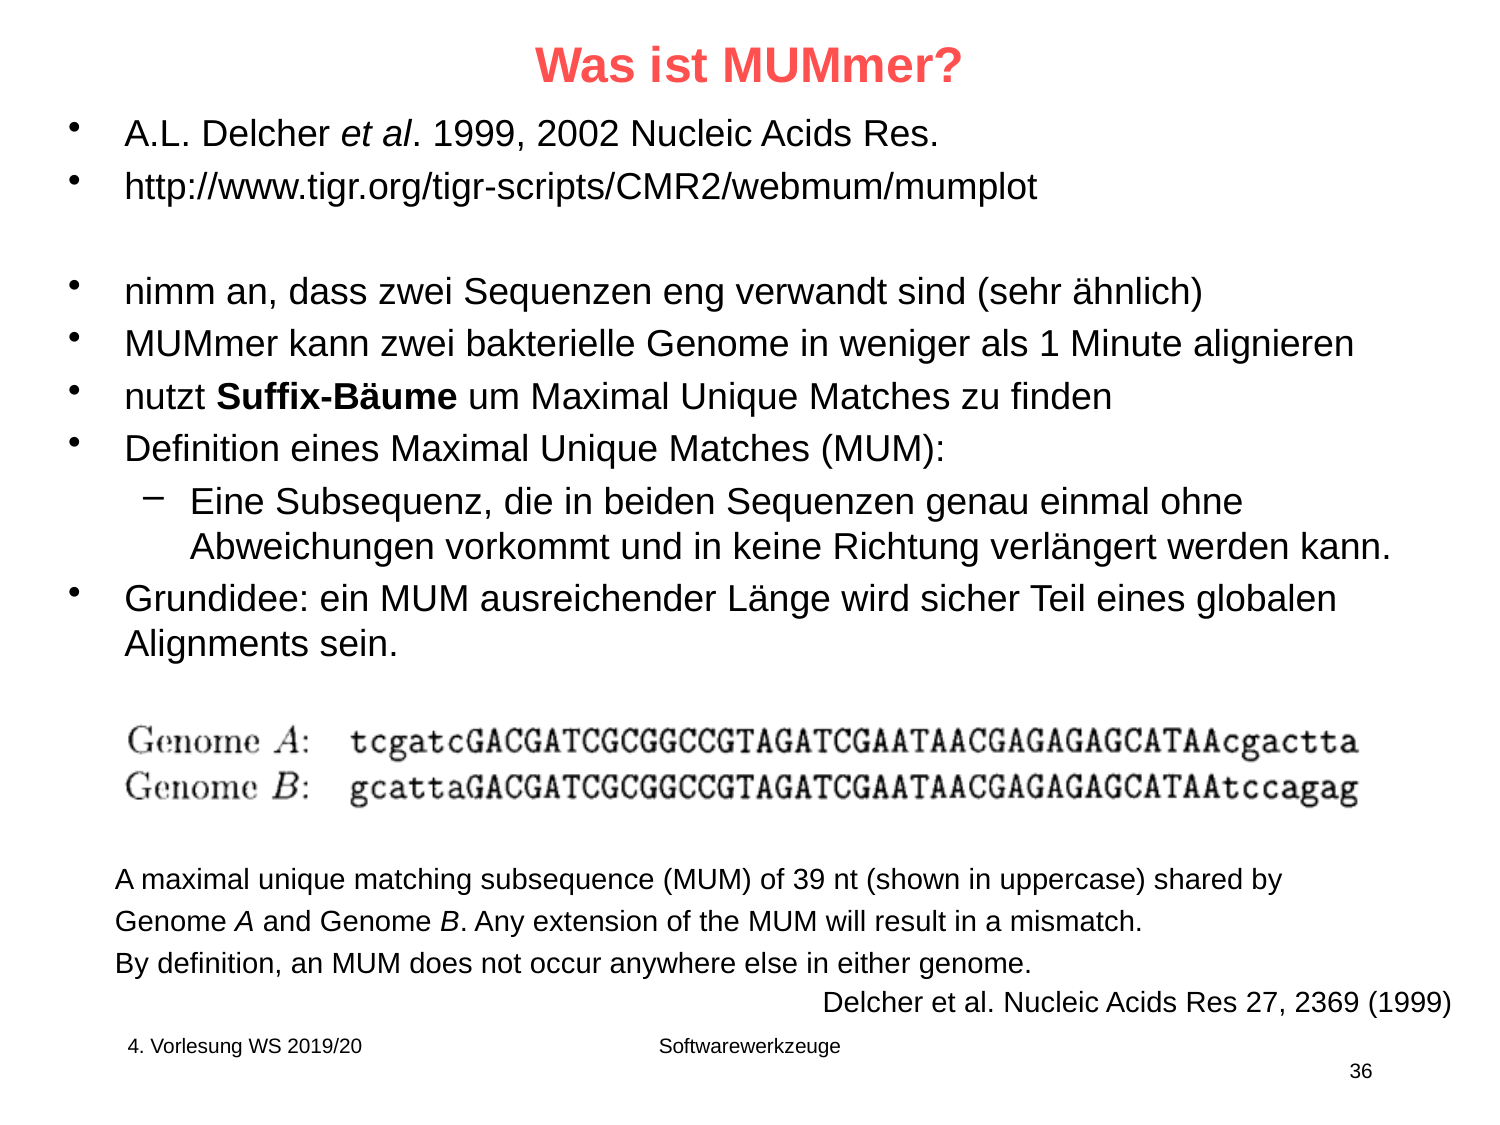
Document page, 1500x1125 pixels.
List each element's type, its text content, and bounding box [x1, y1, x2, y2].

slide_number 36 [1074, 1026, 1388, 1101]
picture [111, 715, 1366, 820]
text_box A maximal unique matching subsequence (MUM) of 39 nt (shown in uppercase) shared by Genome A and Genome B. Any extension of the MUM will result in a mismatch. By definition, an MUM does not occur anywhere else in either genome. [100, 846, 1403, 987]
text_box Delcher et al. Nucleic Acids Res 27, 2369 (1999) [807, 976, 1468, 1026]
slide_number 4. Vorlesung WS 2019/20 [112, 1024, 426, 1101]
footer Softwarewerkzeuge [512, 1024, 988, 1101]
list A.L. Delcher et al. 1999, 2002 Nucleic Acids Res. http://www.tigr.org/tigr-scripts/CMR2/webmum/mumplot nimm an, dass zwei Sequenzen eng verwandt sind (sehr ähnlich) MUMmer kann zwei bakterielle Genome in weniger als 1 Minute alignieren nutzt Suffix-Bäume um Maximal Unique Matches zu finden Definition eines Maximal Unique Matches (MUM): Eine Subsequenz, die in beiden Sequenzen genau einmal ohne Abweichungen vorkommt und in keine Richtung verlängert werden kann. Grundidee: ein MUM ausreichender Länge wird sicher Teil eines globalen Alignments sein. [53, 101, 1423, 854]
title Was ist MUMmer? [112, 24, 1388, 100]
